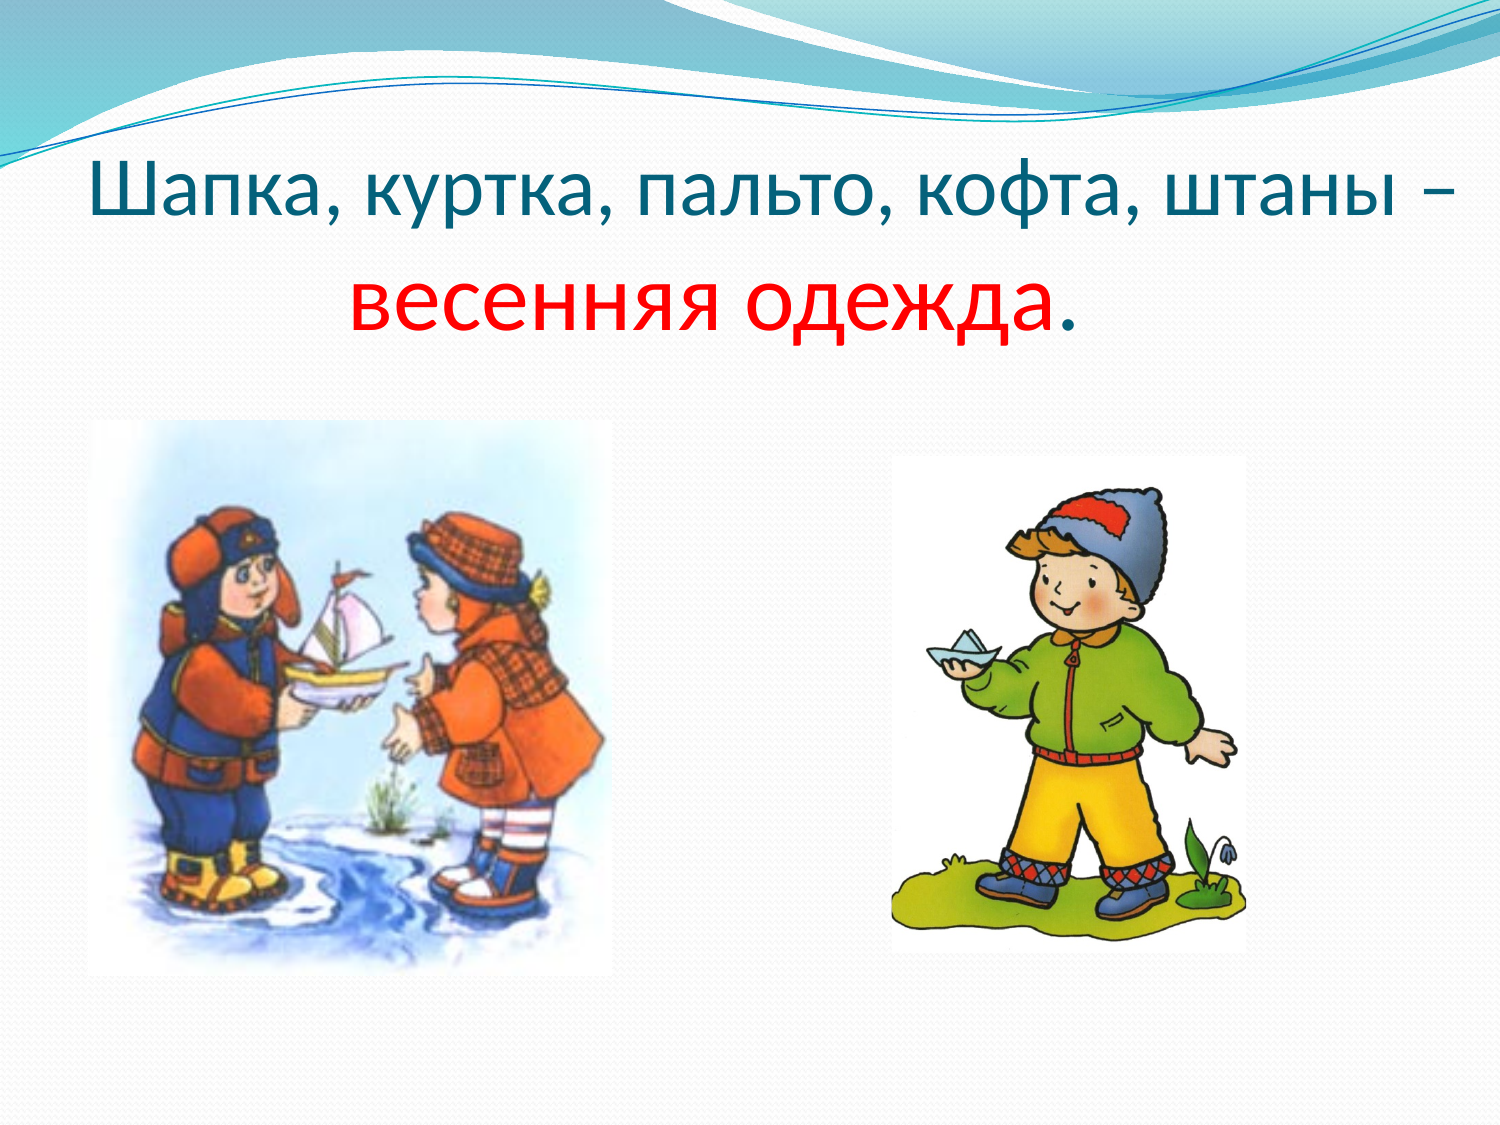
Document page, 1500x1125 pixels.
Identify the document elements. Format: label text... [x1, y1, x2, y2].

picture [891, 455, 1247, 953]
title Шапка, куртка, пальто, кофта, штаны – весенняя одежда. [0, 30, 1500, 350]
picture [88, 420, 612, 977]
